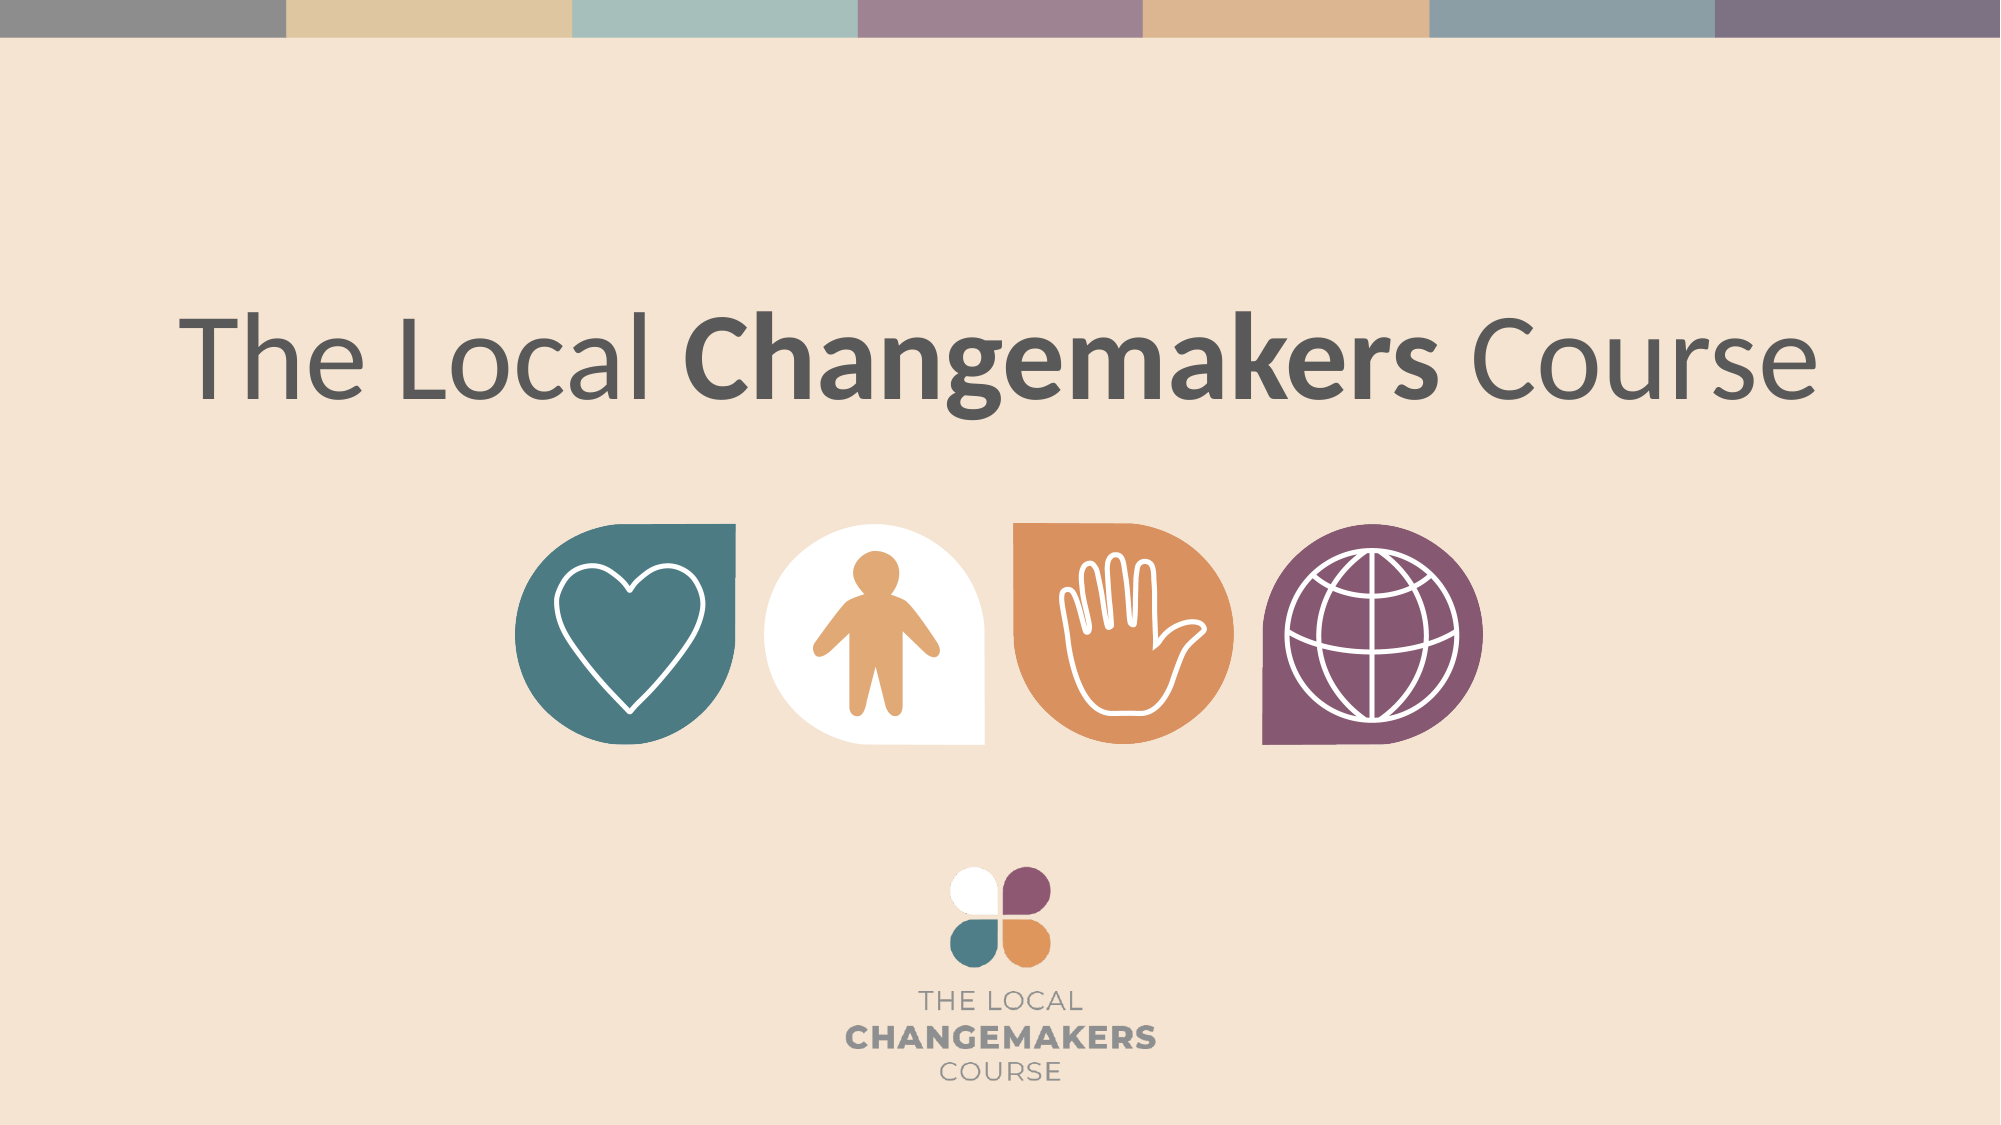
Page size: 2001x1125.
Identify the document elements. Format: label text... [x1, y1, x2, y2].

text_box The Local Changemakers Course [0, 191, 2000, 432]
picture [0, 0, 2000, 38]
picture [515, 523, 1483, 745]
picture [838, 866, 1162, 1082]
